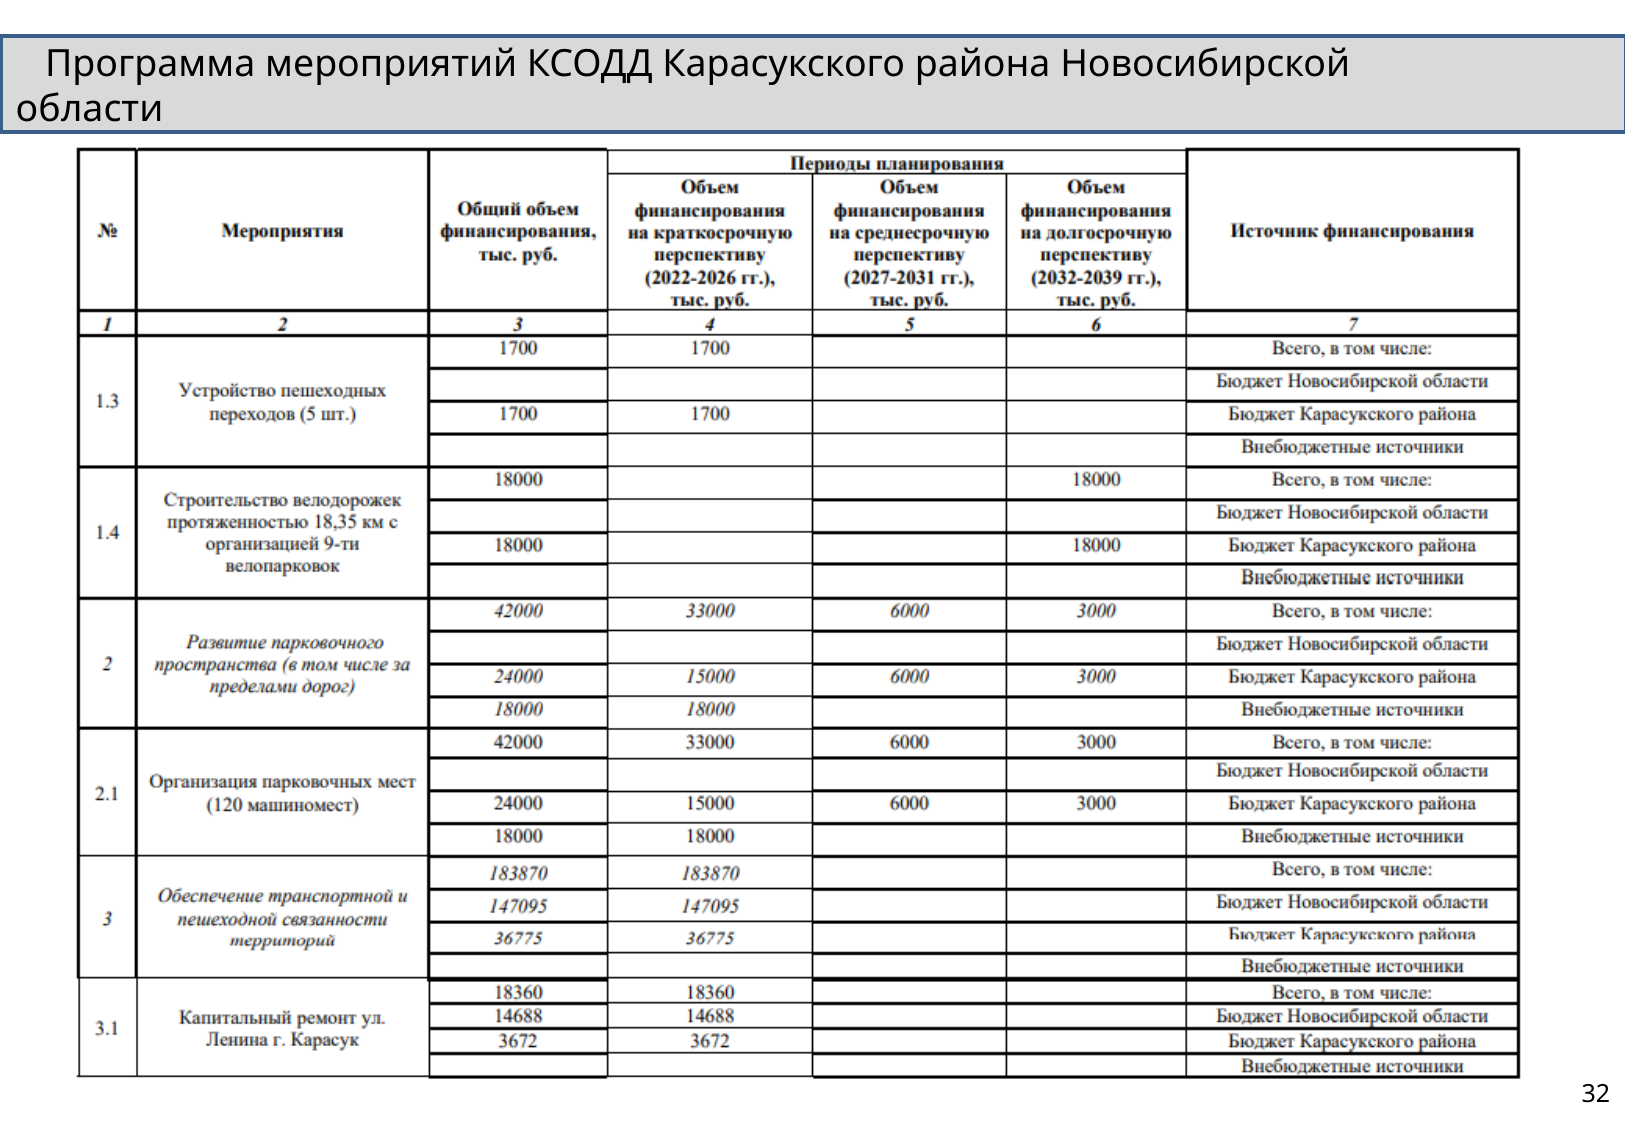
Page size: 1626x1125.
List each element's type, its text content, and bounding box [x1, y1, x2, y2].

slide_number 32 [1246, 1040, 1625, 1119]
picture [73, 144, 1525, 1082]
text_box Программа мероприятий КСОДД Карасукского района Новосибирской области [0, 34, 1625, 134]
